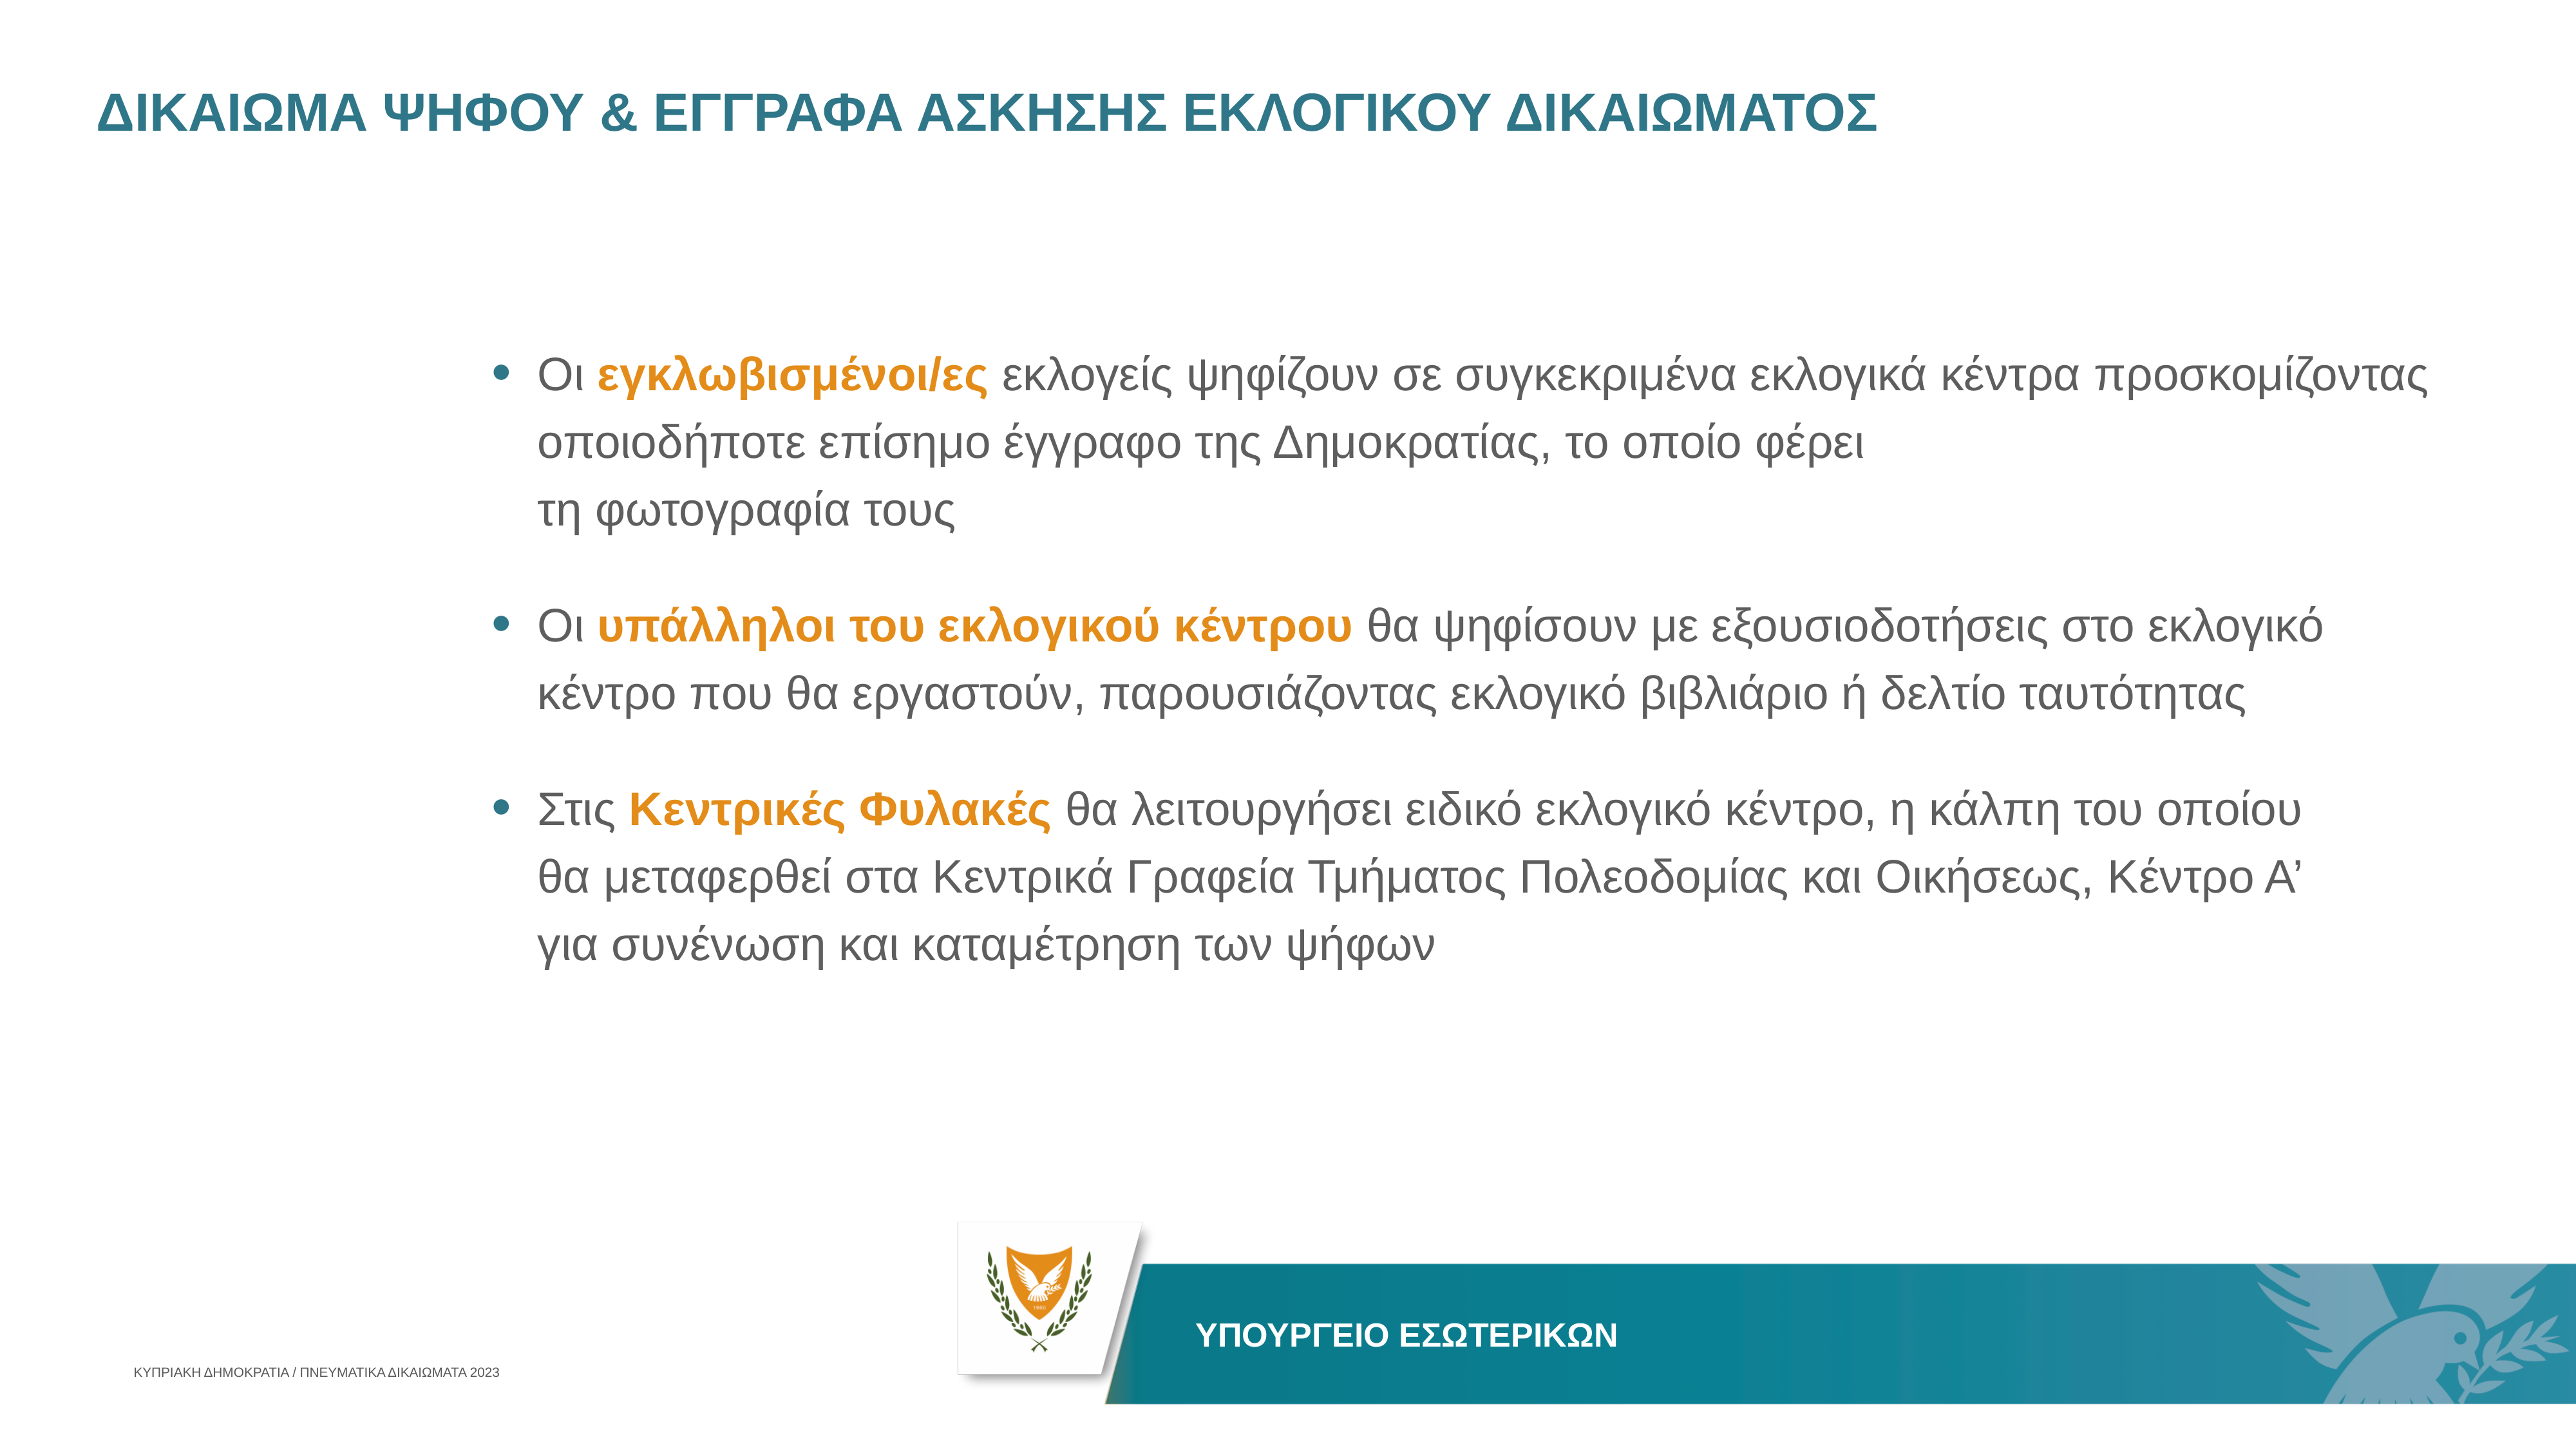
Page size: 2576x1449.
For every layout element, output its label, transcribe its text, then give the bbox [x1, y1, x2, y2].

text_box Οι εγκλωβισμένοι/ες εκλογείς ψηφίζουν σε συγκεκριμένα εκλογικά κέντρα προσκομίζοντας οποιοδήποτε επίσημο έγγραφο της Δημοκρατίας, το οποίο φέρει τη φωτογραφία τους Οι υπάλληλοι του εκλογικού κέντρου θα ψηφίσουν με εξουσιοδοτήσεις στο εκλογικό κέντρο που θα εργαστούν, παρουσιάζοντας εκλογικό βιβλιάριο ή δελτίο ταυτότητας Στις Κεντρικές Φυλακές θα λειτουργήσει ειδικό εκλογικό κέντρο, η κάλπη του οποίου θα μεταφερθεί στα Κεντρικά Γραφεία Τμήματος Πολεοδομίας και Οικήσεως, Κέντρο Α’ για συνένωση και καταμέτρηση των ψήφων [486, 327, 2439, 976]
picture [944, 1094, 2576, 1448]
text_box ΔΙΚΑΙΩΜΑ ΨΗΦΟΥ & ΕΓΓΡΑΦΑ ΑΣΚΗΣΗΣ ΕΚΛΟΓΙΚΟΥ ΔΙΚΑΙΩΜΑΤΟΣ [91, 59, 1975, 147]
text_box ΚΥΠΡΙΑΚΗ ΔΗΜΟΚΡΑΤΙΑ / ΠΝΕΥΜΑΤΙΚΑ ΔΙΚΑΙΩΜΑΤΑ 2023 [128, 1358, 553, 1409]
